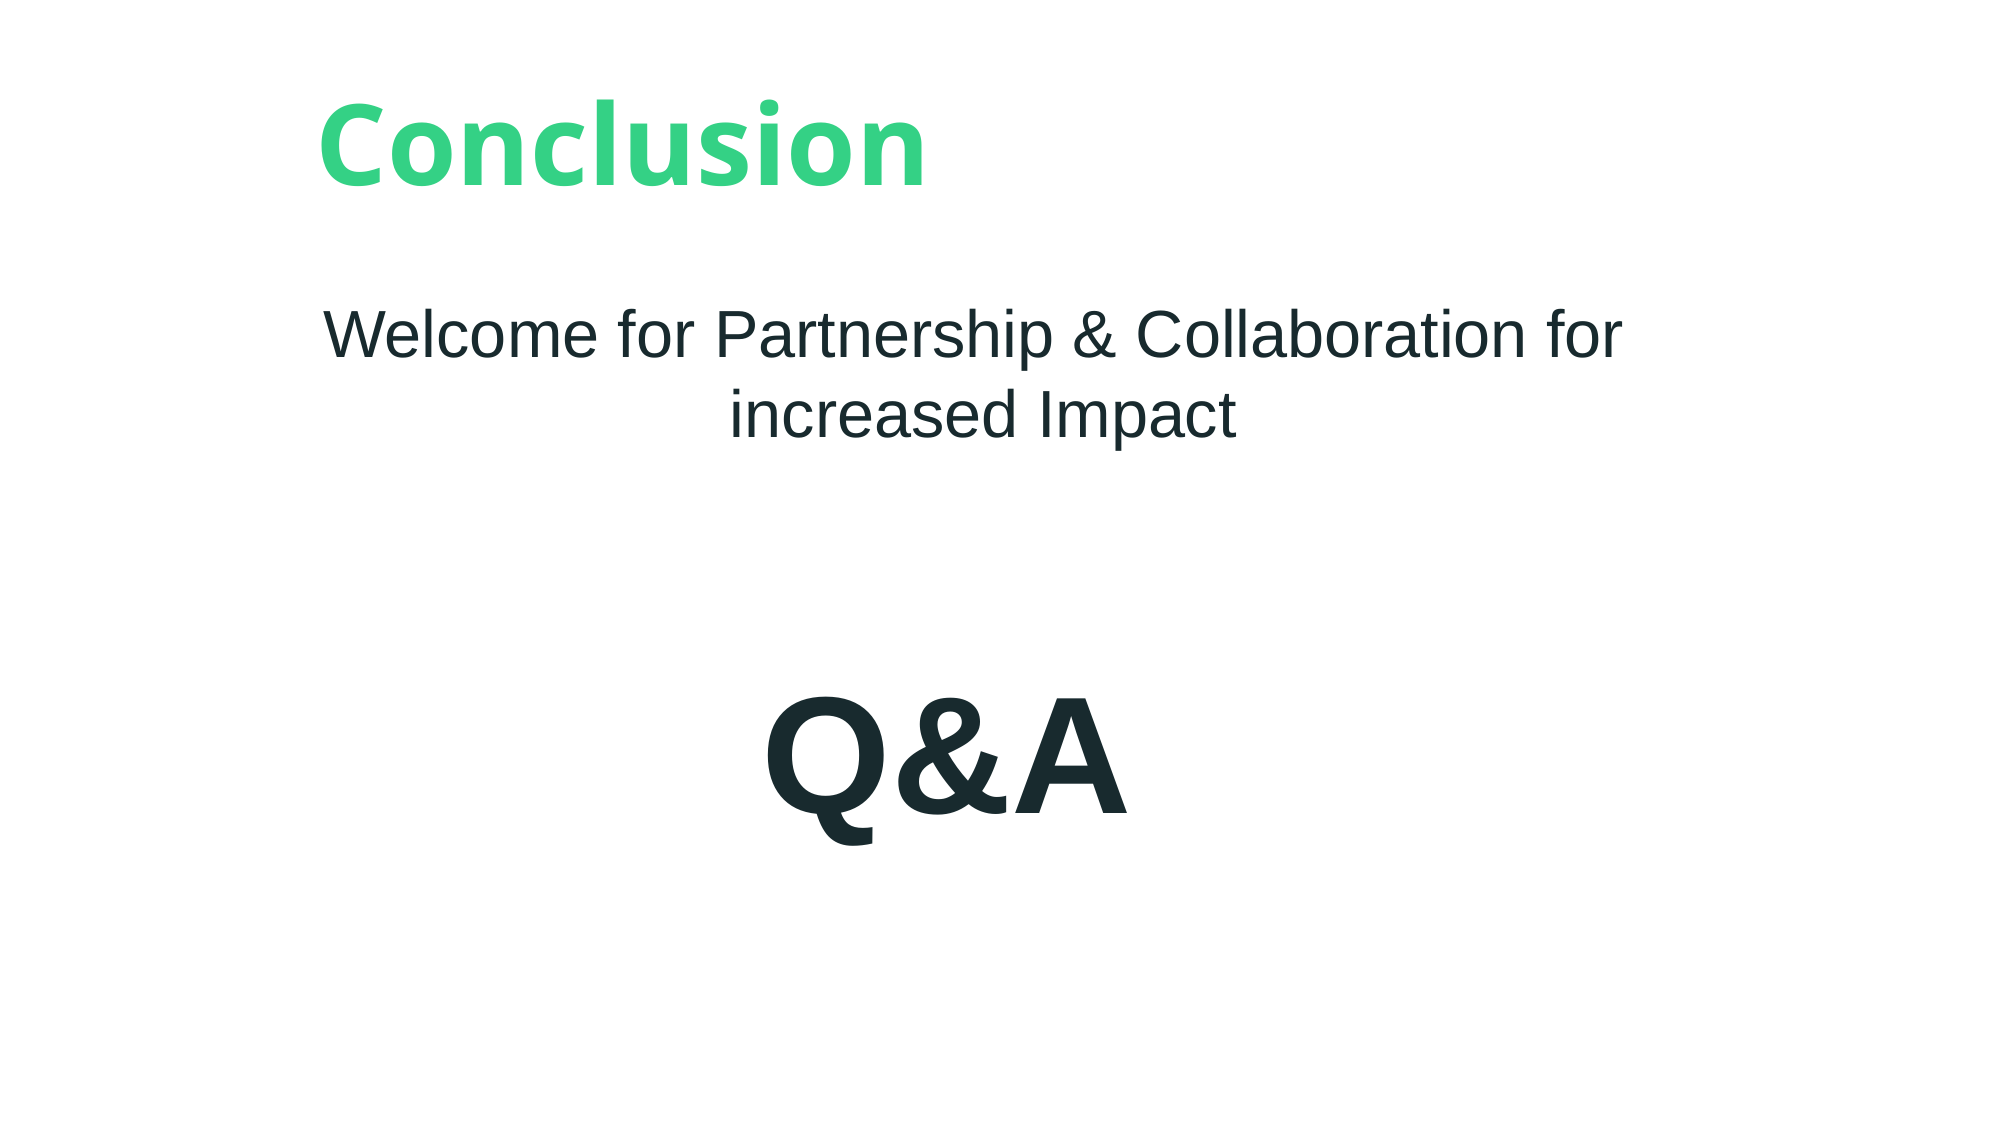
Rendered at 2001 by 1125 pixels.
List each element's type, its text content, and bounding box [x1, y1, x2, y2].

text_box Q&A [532, 563, 1363, 930]
title Conclusion [300, 57, 1734, 210]
text_box [256, 208, 441, 366]
subtitle Welcome for Partnership & Collaboration for increased Impact [257, 276, 1691, 448]
